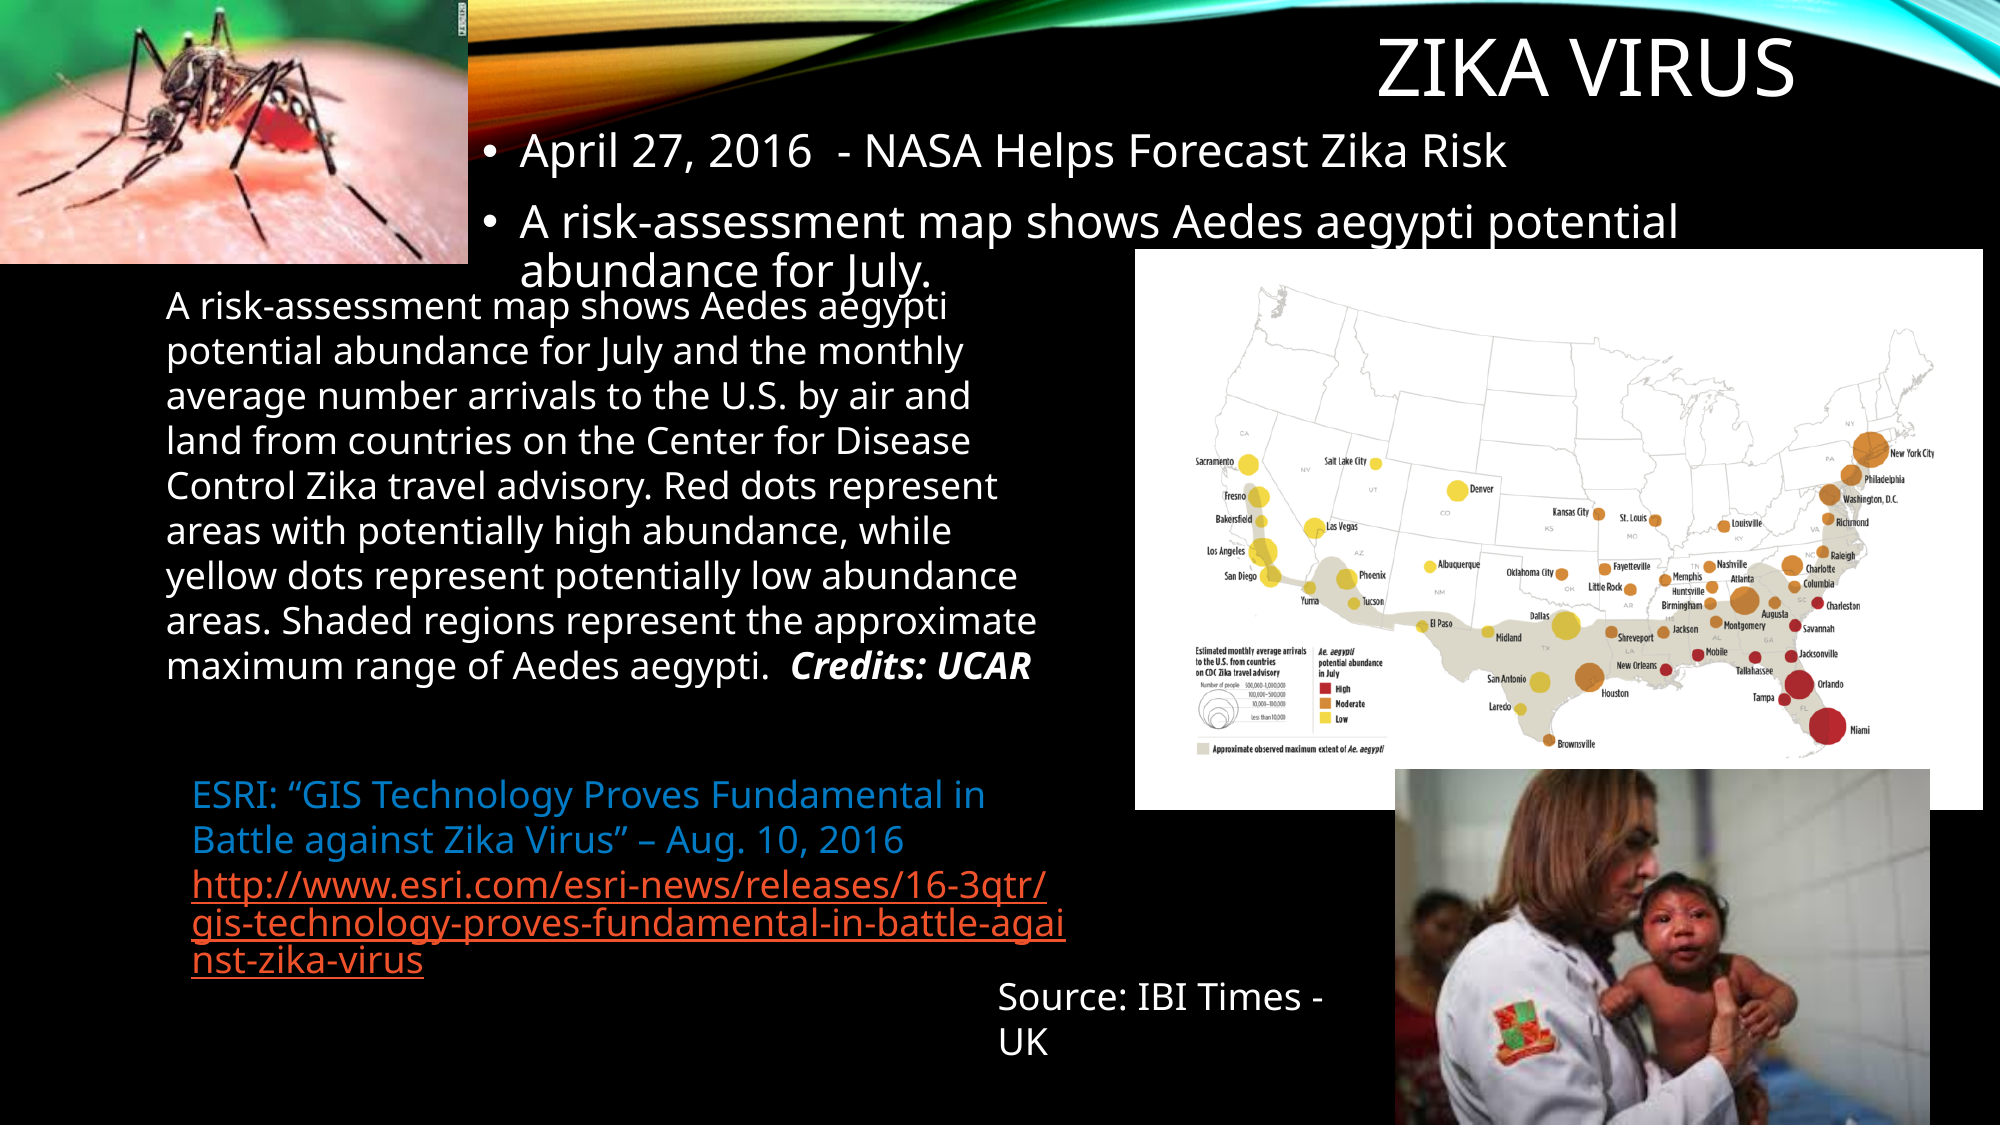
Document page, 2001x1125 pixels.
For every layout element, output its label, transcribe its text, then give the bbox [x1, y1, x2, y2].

picture [0, 0, 2000, 264]
text_box Source: IBI Times - UK [982, 965, 1395, 1071]
picture [1135, 248, 1983, 1125]
list April 27, 2016 - NASA Helps Forecast Zika Risk A risk-assessment map shows Aedes aegypti potential abundance for July. [467, 121, 1930, 741]
title ZIKA VIRUS [742, 19, 1813, 121]
text_box A risk-assessment map shows Aedes aegypti potential abundance for July and the monthly average number arrivals to the U.S. by air and land from countries on the Center for Disease Control Zika travel advisory. Red dots represent areas with potentially high abundance, while yellow dots represent potentially low abundance areas. Shaded regions represent the approximate maximum range of Aedes aegypti. Credits: UCAR [151, 274, 1062, 695]
text_box ESRI: “GIS Technology Proves Fundamental in Battle against Zika Virus” – Aug. 10, 2016 http://www.esri.com/esri-news/releases/16-3qtr/gis-technology-proves-fundamental-in-battle-against-zika-virus [176, 763, 1082, 1010]
